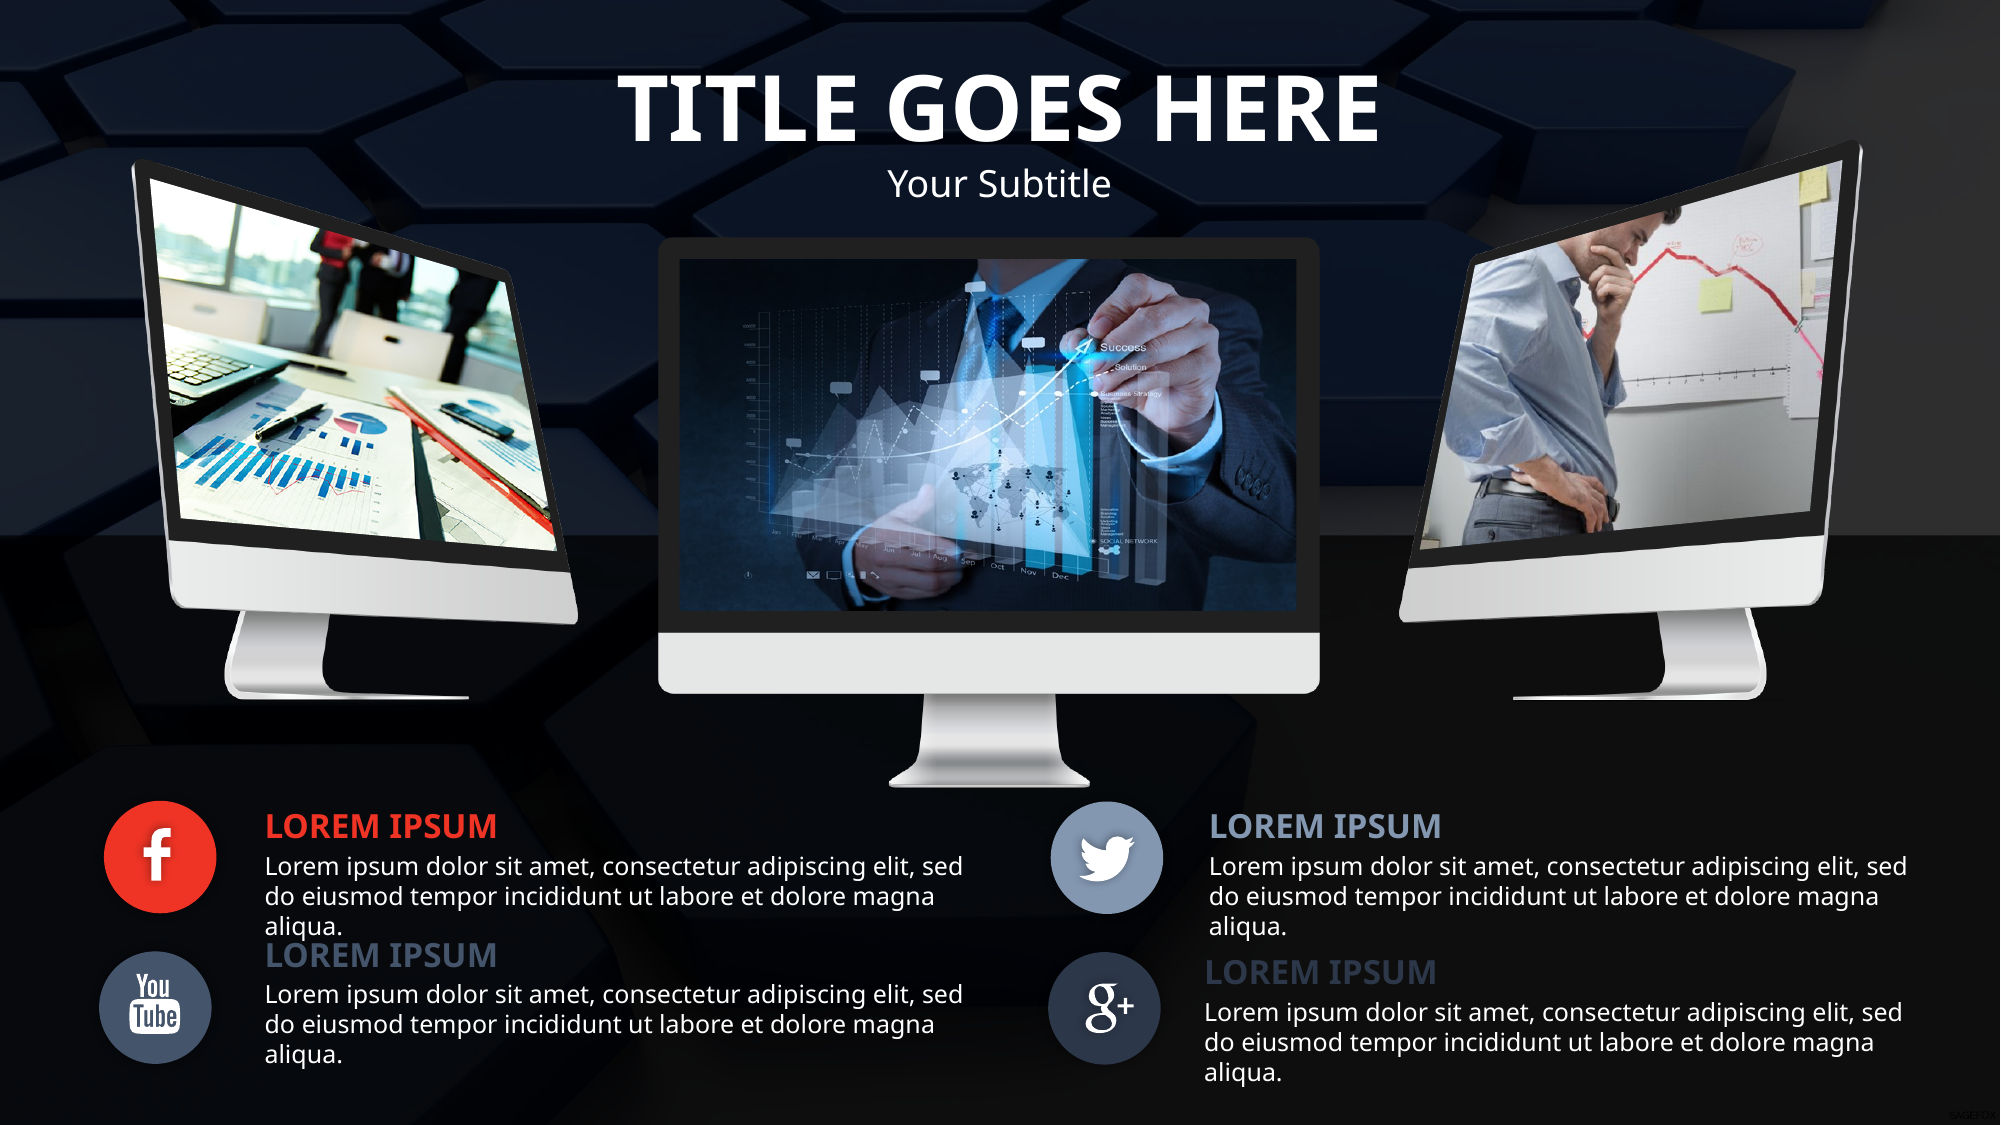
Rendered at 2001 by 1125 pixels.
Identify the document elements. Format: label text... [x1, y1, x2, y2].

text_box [99, 951, 212, 1064]
text_box LOREM IPSUM Lorem ipsum dolor sit amet, consectetur adipiscing elit, sed do eiusmod tempor incididunt ut labore et dolore magna aliqua. [1189, 943, 1940, 1094]
text_box TITLE GOES HERE Your Subtitle [548, 42, 1452, 212]
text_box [1048, 952, 1161, 1065]
text_box [0, 534, 2000, 1125]
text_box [103, 800, 217, 914]
text_box LOREM IPSUM Lorem ipsum dolor sit amet, consectetur adipiscing elit, sed do eiusmod tempor incididunt ut labore et dolore magna aliqua. [249, 926, 1000, 1077]
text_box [1050, 801, 1164, 914]
text_box LOREM IPSUM Lorem ipsum dolor sit amet, consectetur adipiscing elit, sed do eiusmod tempor incididunt ut labore et dolore magna aliqua. [1194, 797, 1945, 948]
text_box LOREM IPSUM Lorem ipsum dolor sit amet, consectetur adipiscing elit, sed do eiusmod tempor incididunt ut labore et dolore magna aliqua. [249, 797, 1000, 926]
picture [0, 0, 2001, 1125]
